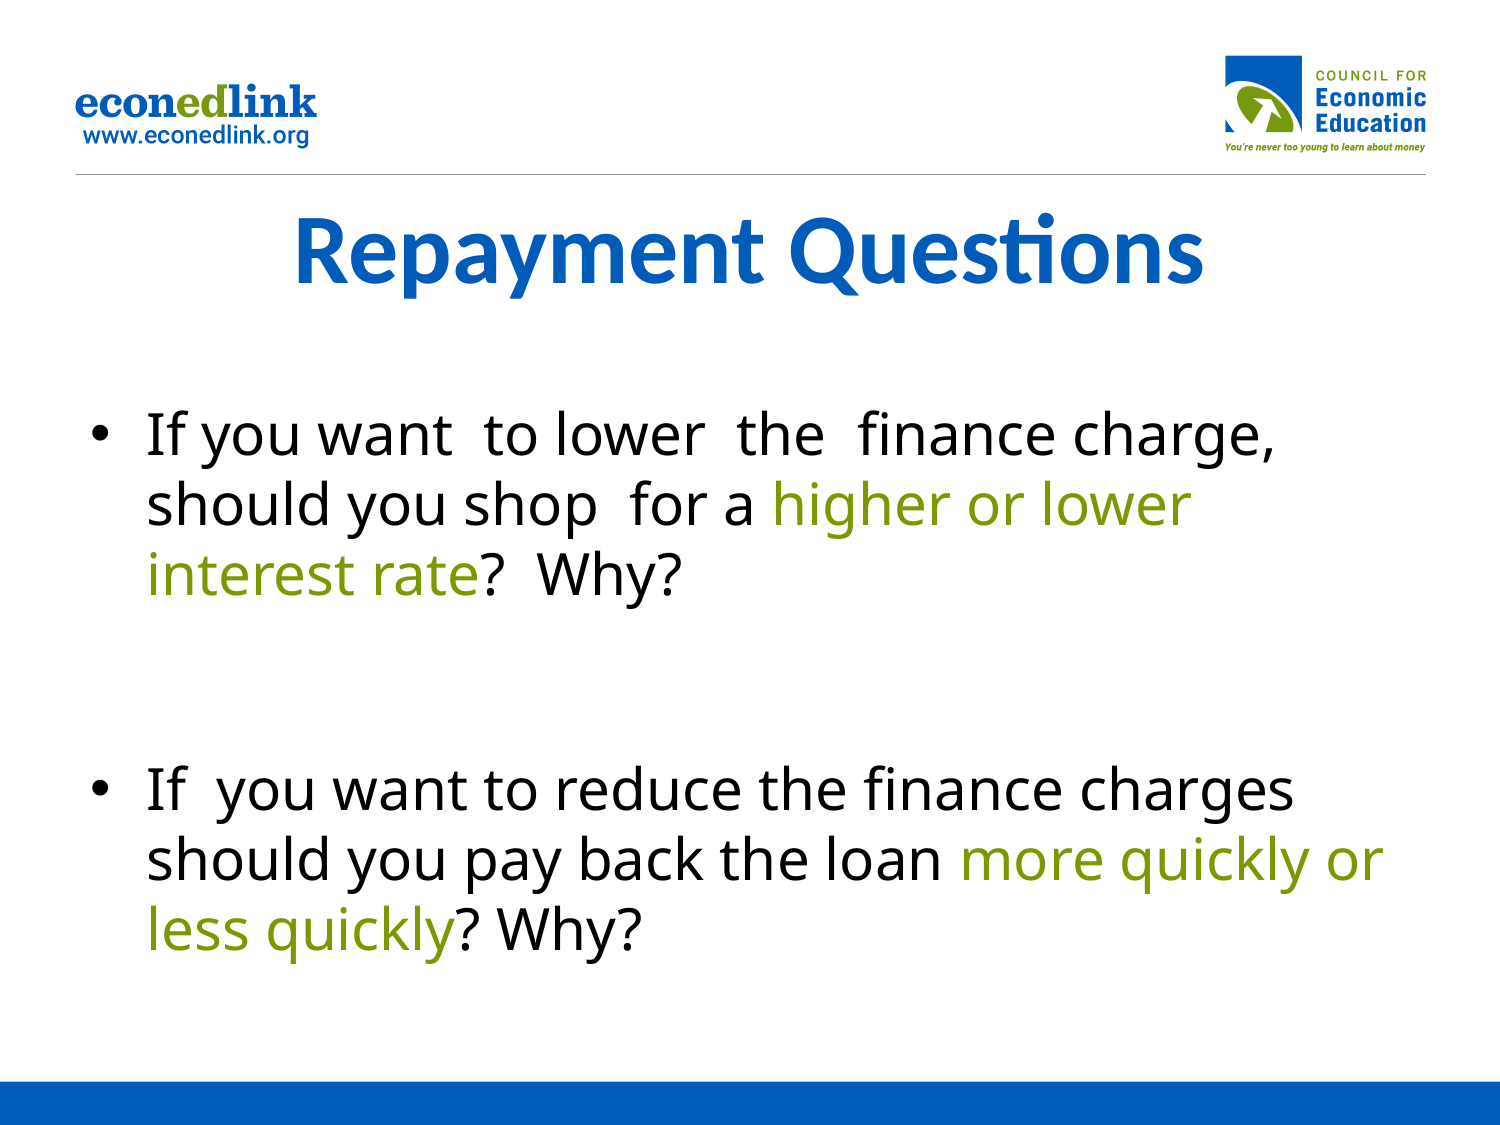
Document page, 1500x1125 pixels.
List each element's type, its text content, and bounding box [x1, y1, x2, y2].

list If you want to lower the finance charge, should you shop for a higher or lower interest rate? Why? If you want to reduce the finance charges should you pay back the loan more quickly or less quickly? Why? [74, 389, 1426, 1011]
title Repayment Questions [74, 149, 1426, 338]
picture [0, 0, 1500, 1125]
